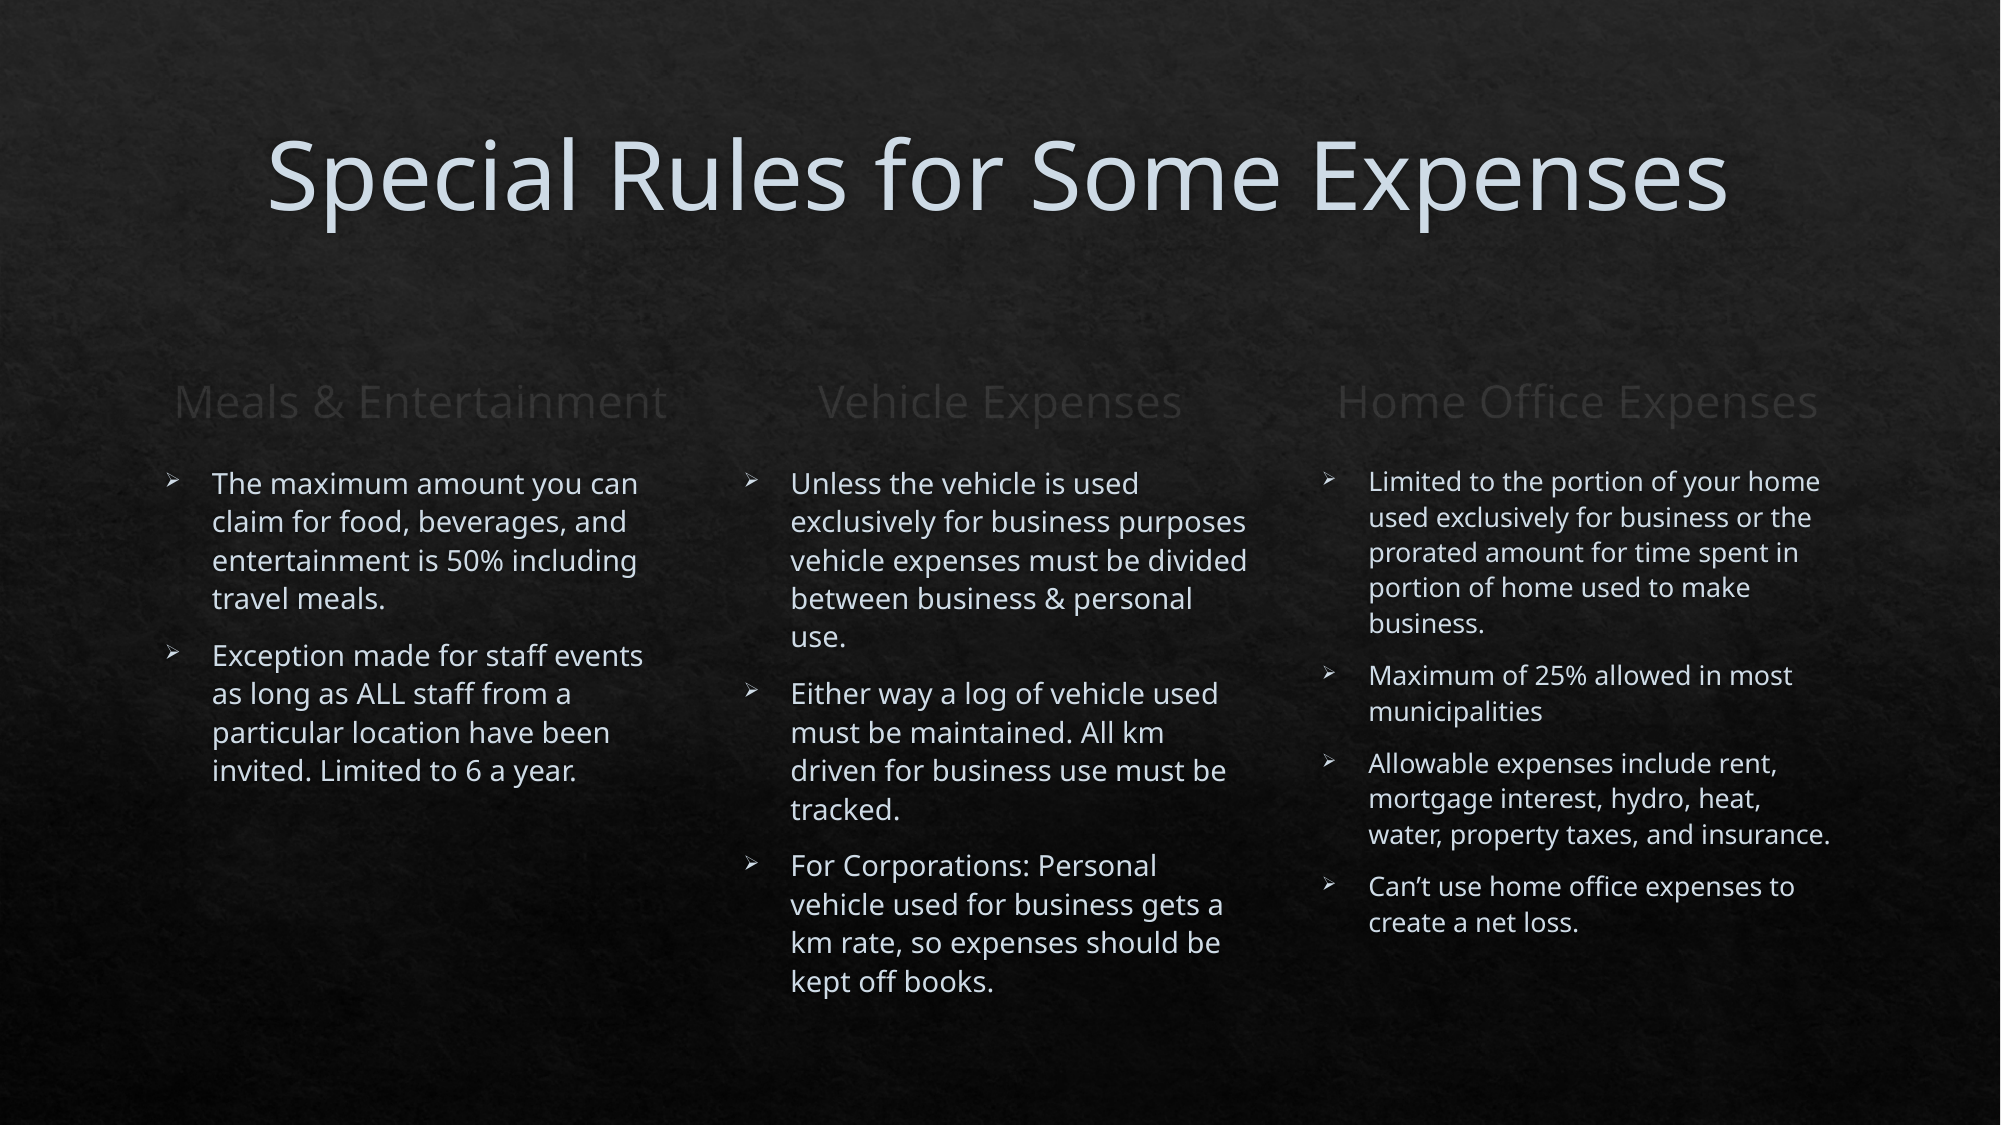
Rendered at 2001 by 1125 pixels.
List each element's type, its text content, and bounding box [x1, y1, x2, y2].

list Unless the vehicle is used exclusively for business purposes vehicle expenses must be divided between business & personal use. Either way a log of vehicle used must be maintained. All km driven for business use must be tracked. For Corporations: Personal vehicle used for business gets a km rate, so expenses should be kept off books. [728, 454, 1270, 950]
list Home Office Expenses [1306, 309, 1849, 435]
list Vehicle Expenses [729, 309, 1271, 435]
title Special Rules for Some Expenses [149, 99, 1849, 260]
list Meals & Entertainment [149, 309, 692, 435]
list Limited to the portion of your home used exclusively for business or the prorated amount for time spent in portion of home used to make business. Maximum of 25% allowed in most municipalities Allowable expenses include rent, mortgage interest, hydro, heat, water, property taxes, and insurance. Can’t use home office expenses to create a net loss. [1306, 454, 1849, 950]
list The maximum amount you can claim for food, beverages, and entertainment is 50% including travel meals. Exception made for staff events as long as ALL staff from a particular location have been invited. Limited to 6 a year. [149, 454, 692, 950]
